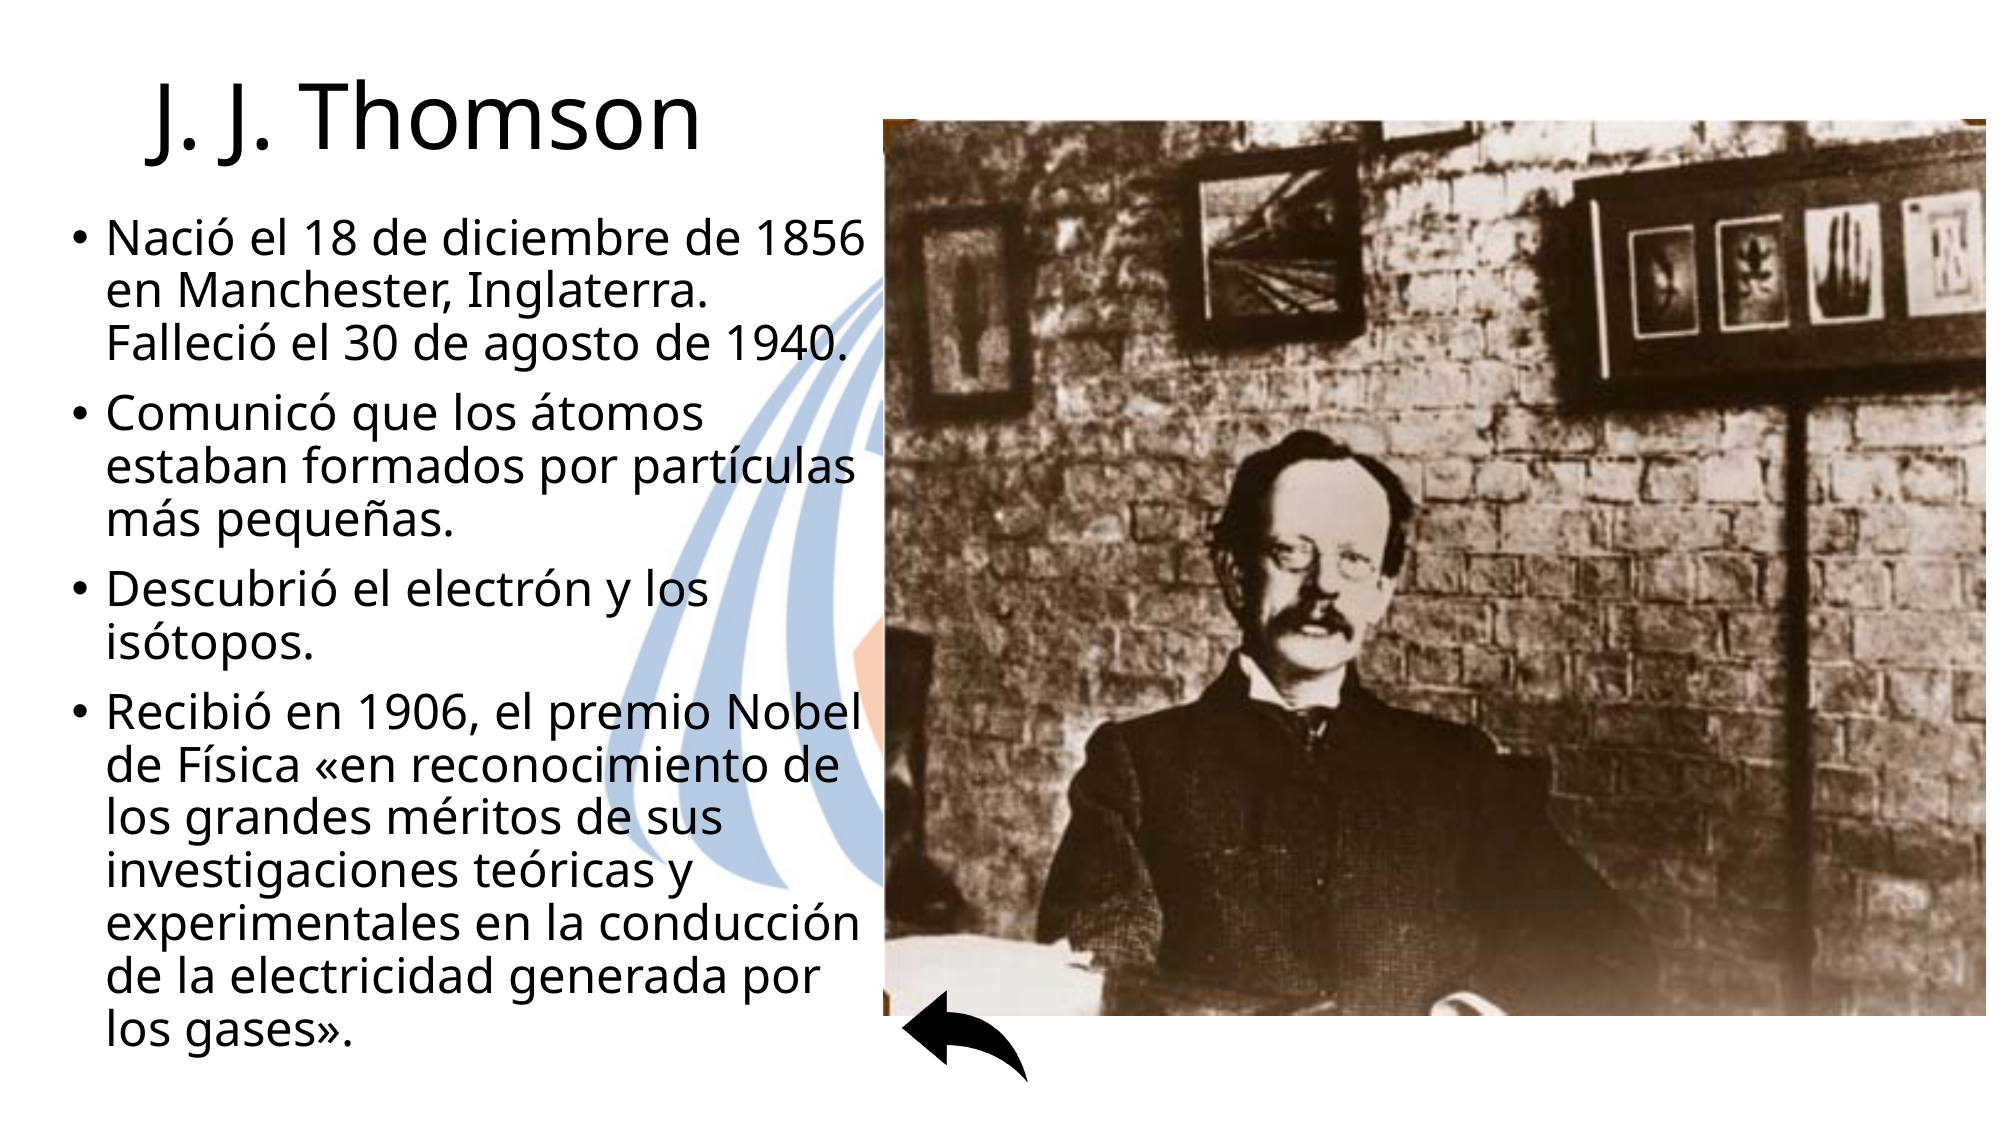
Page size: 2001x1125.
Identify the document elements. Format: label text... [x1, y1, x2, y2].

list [883, 119, 1986, 1016]
list Nació el 18 de diciembre de 1856 en Manchester, Inglaterra. Falleció el 30 de agosto de 1940. Comunicó que los átomos estaban formados por partículas más pequeñas. Descubrió el electrón y los isótopos. Recibió en 1906, el premio Nobel de Física «en reconocimiento de los grandes méritos de sus investigaciones teóricas y experimentales en la conducción de la electricidad generada por los gases». [56, 205, 884, 1066]
picture [889, 960, 1040, 1111]
title J. J. Thomson [137, 10, 884, 205]
